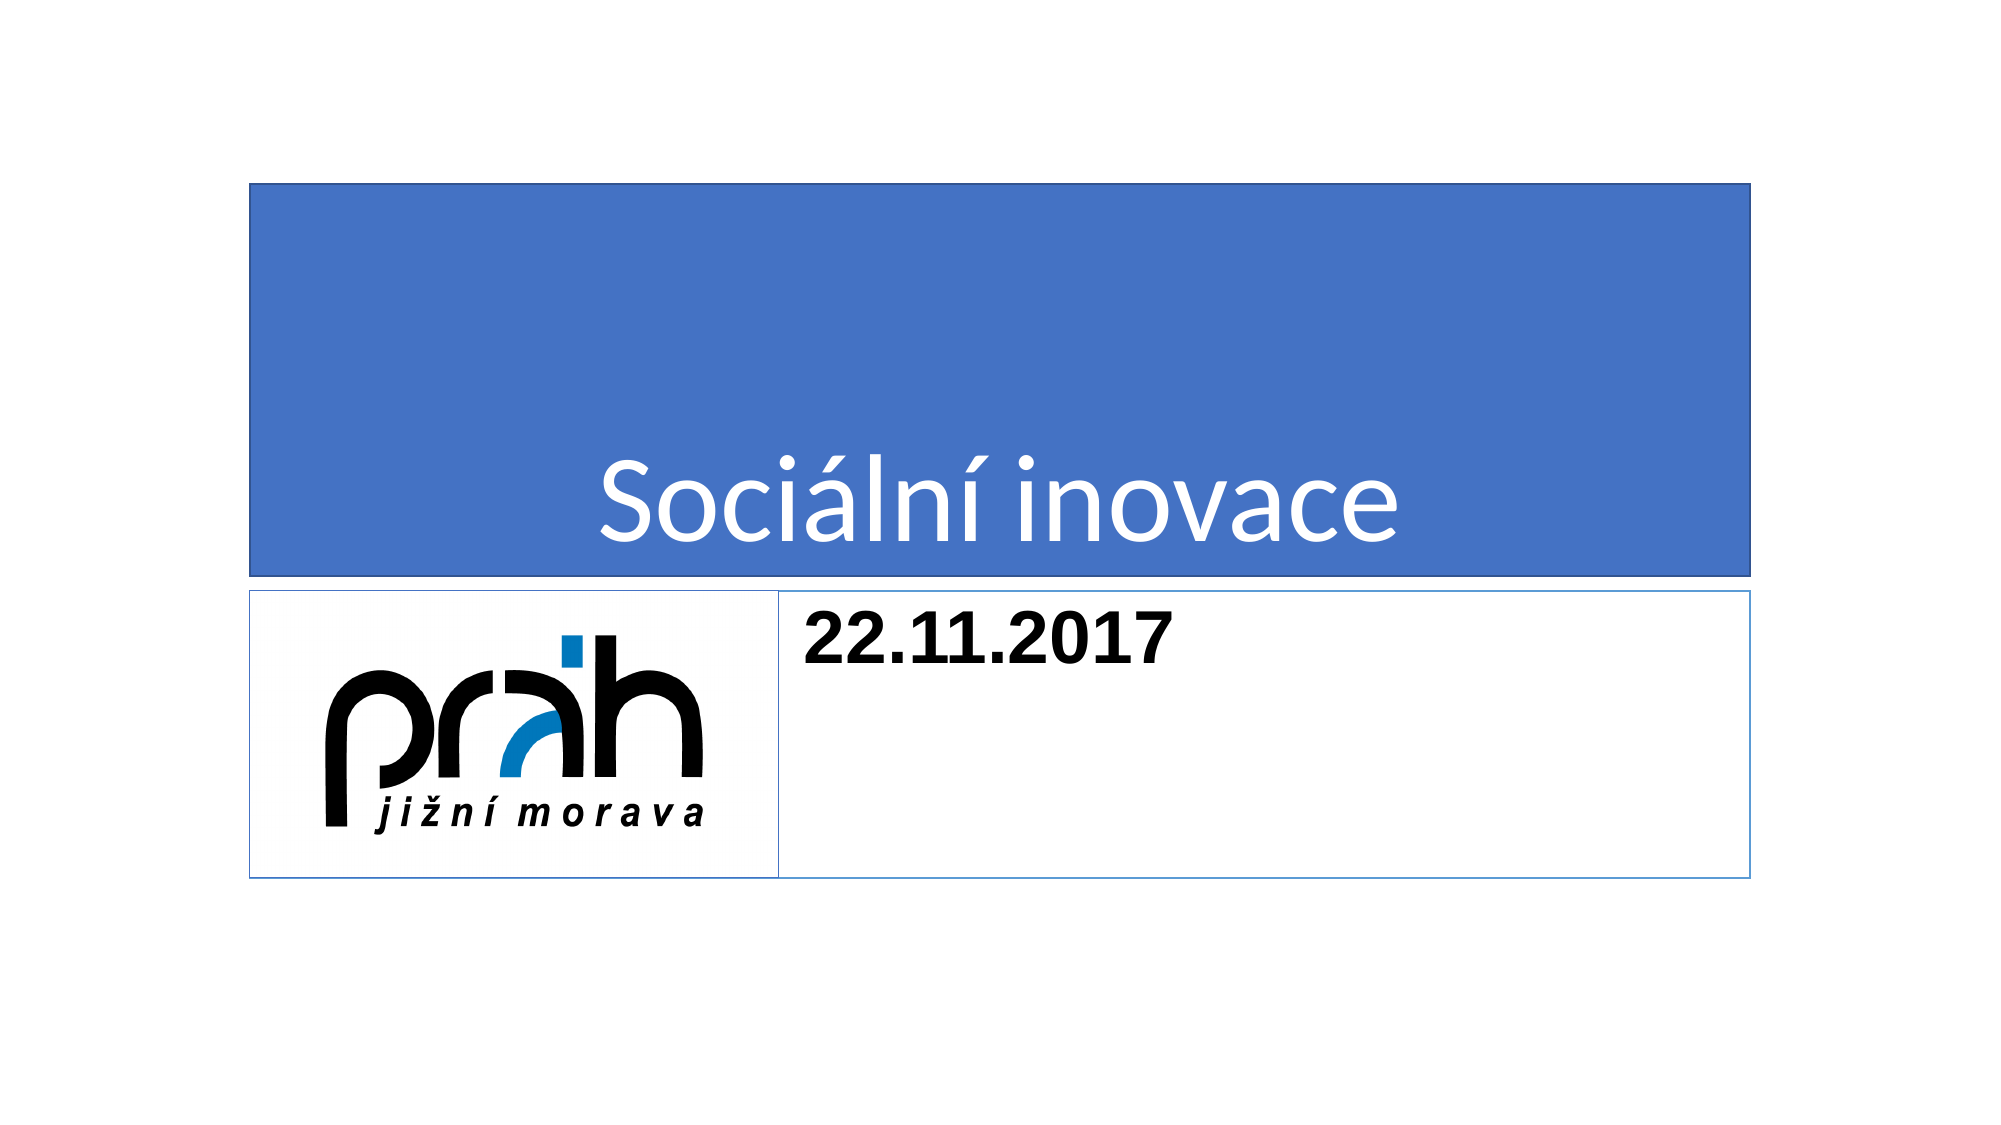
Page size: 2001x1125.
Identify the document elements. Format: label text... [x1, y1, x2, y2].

title Sociální inovace [249, 183, 1751, 577]
subtitle 22.11.2017 [249, 590, 1751, 879]
picture [249, 590, 779, 878]
